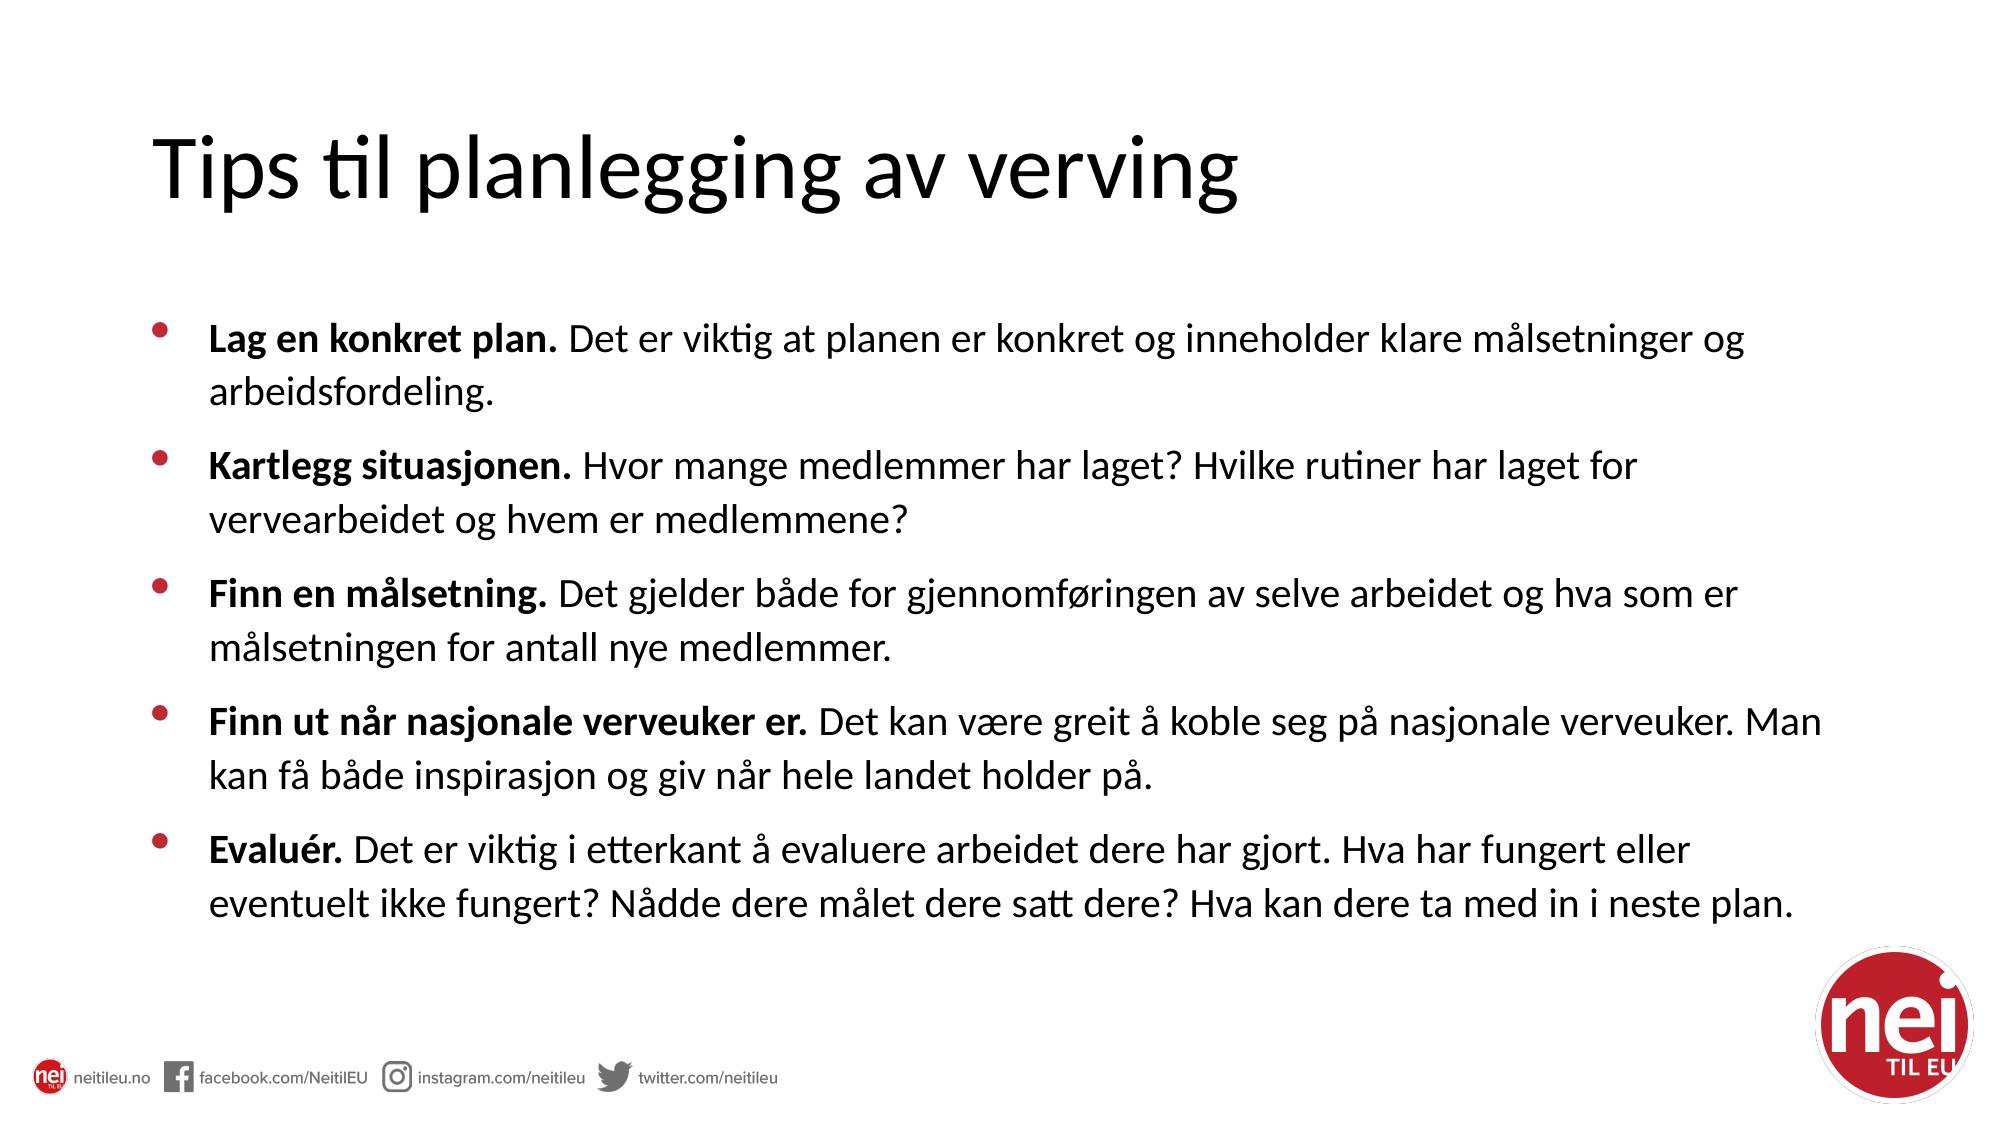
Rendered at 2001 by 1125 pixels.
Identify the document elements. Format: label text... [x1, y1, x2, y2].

list Lag en konkret plan. Det er viktig at planen er konkret og inneholder klare målsetninger og arbeidsfordeling. Kartlegg situasjonen. Hvor mange medlemmer har laget? Hvilke rutiner har laget for vervearbeidet og hvem er medlemmene? Finn en målsetning. Det gjelder både for gjennomføringen av selve arbeidet og hva som er målsetningen for antall nye medlemmer. Finn ut når nasjonale verveuker er. Det kan være greit å koble seg på nasjonale verveuker. Man kan få både inspirasjon og giv når hele landet holder på. Evaluér. Det er viktig i etterkant å evaluere arbeidet dere har gjort. Hva har fungert eller eventuelt ikke fungert? Nådde dere målet dere satt dere? Hva kan dere ta med in i neste plan. [137, 299, 1863, 1014]
picture [1815, 946, 1974, 1104]
title Tips til planlegging av verving [137, 59, 1863, 278]
picture [32, 1057, 780, 1095]
